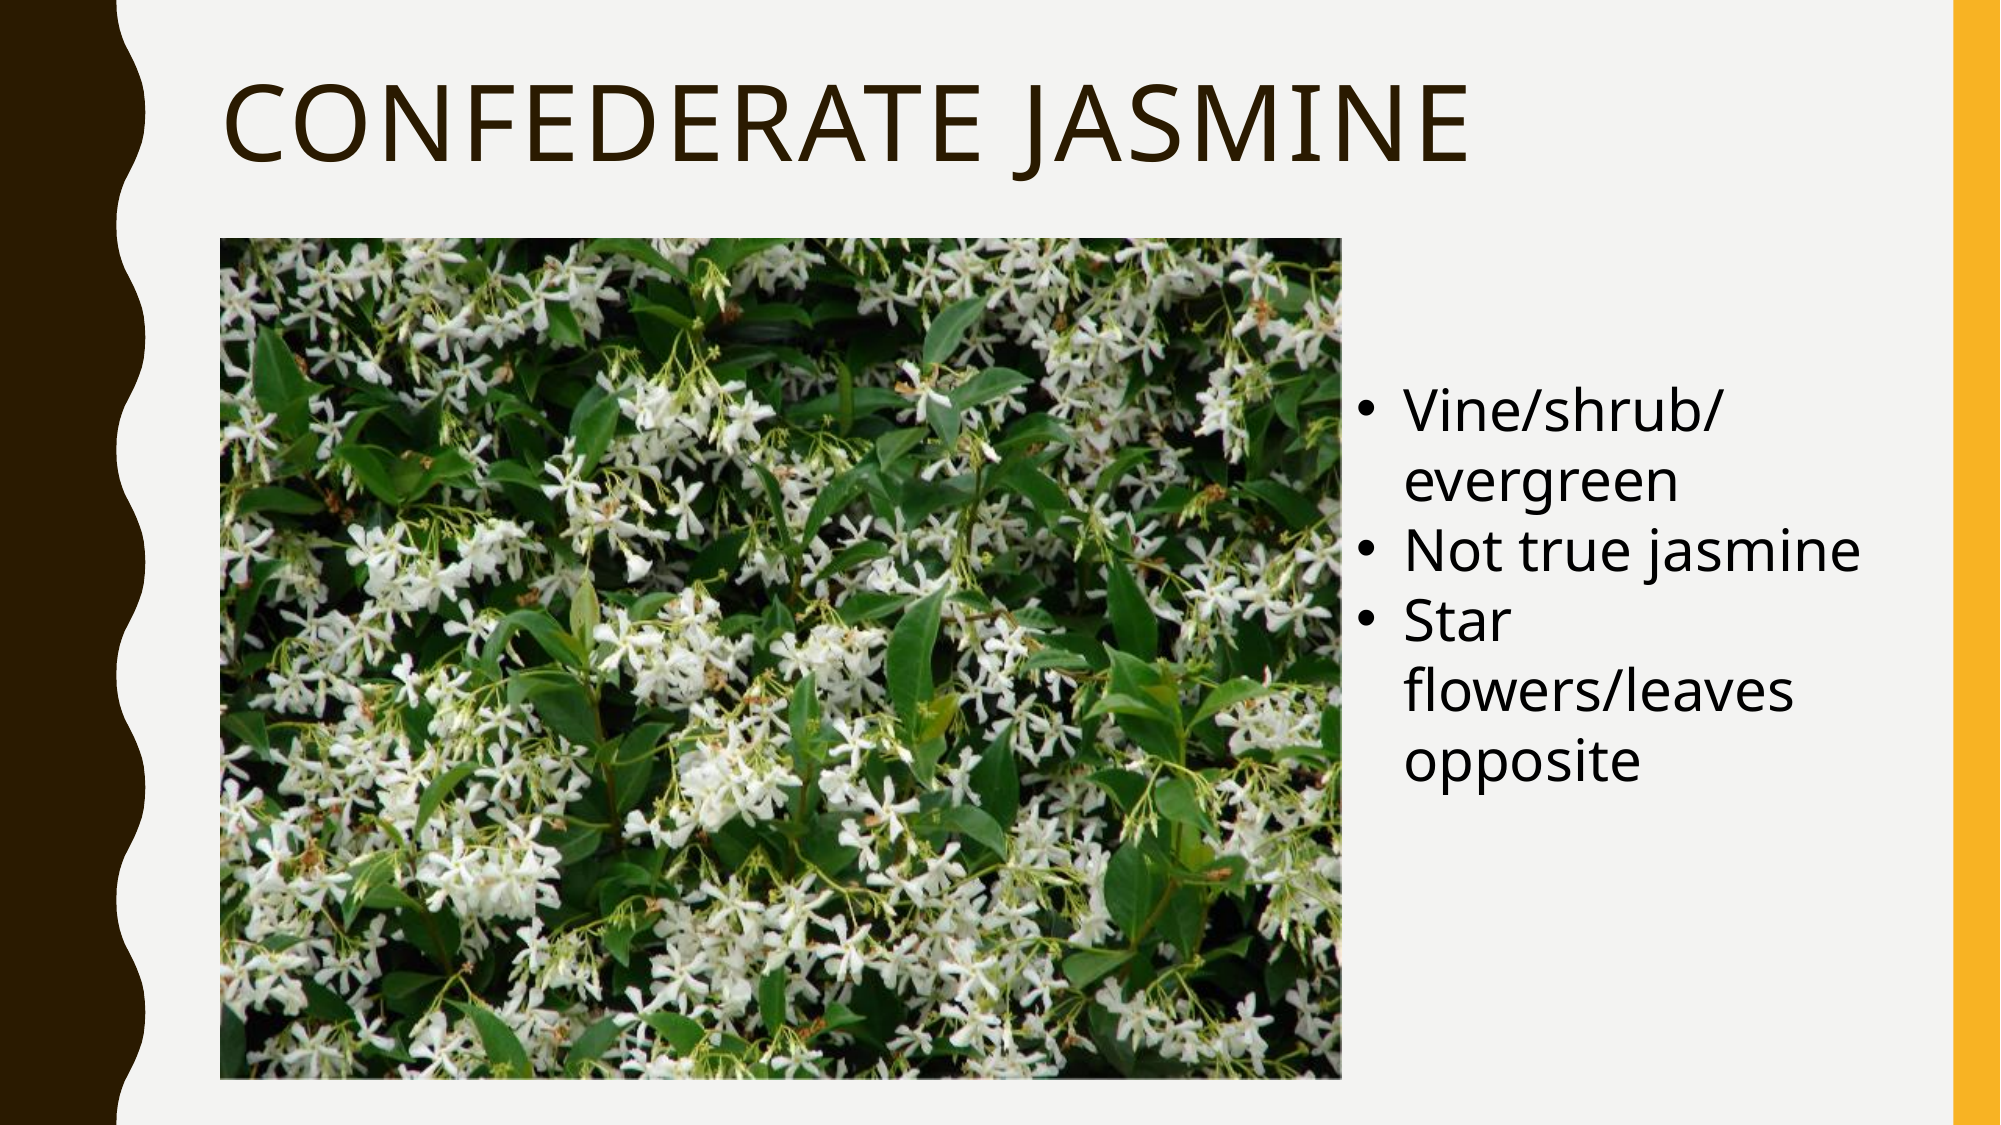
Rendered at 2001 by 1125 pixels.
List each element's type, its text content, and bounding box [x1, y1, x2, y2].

title Confederate jasmine [205, 62, 1875, 308]
text_box Vine/shrub/evergreen Not true jasmine Star flowers/leaves opposite [1342, 365, 1908, 800]
picture [220, 238, 1342, 1080]
